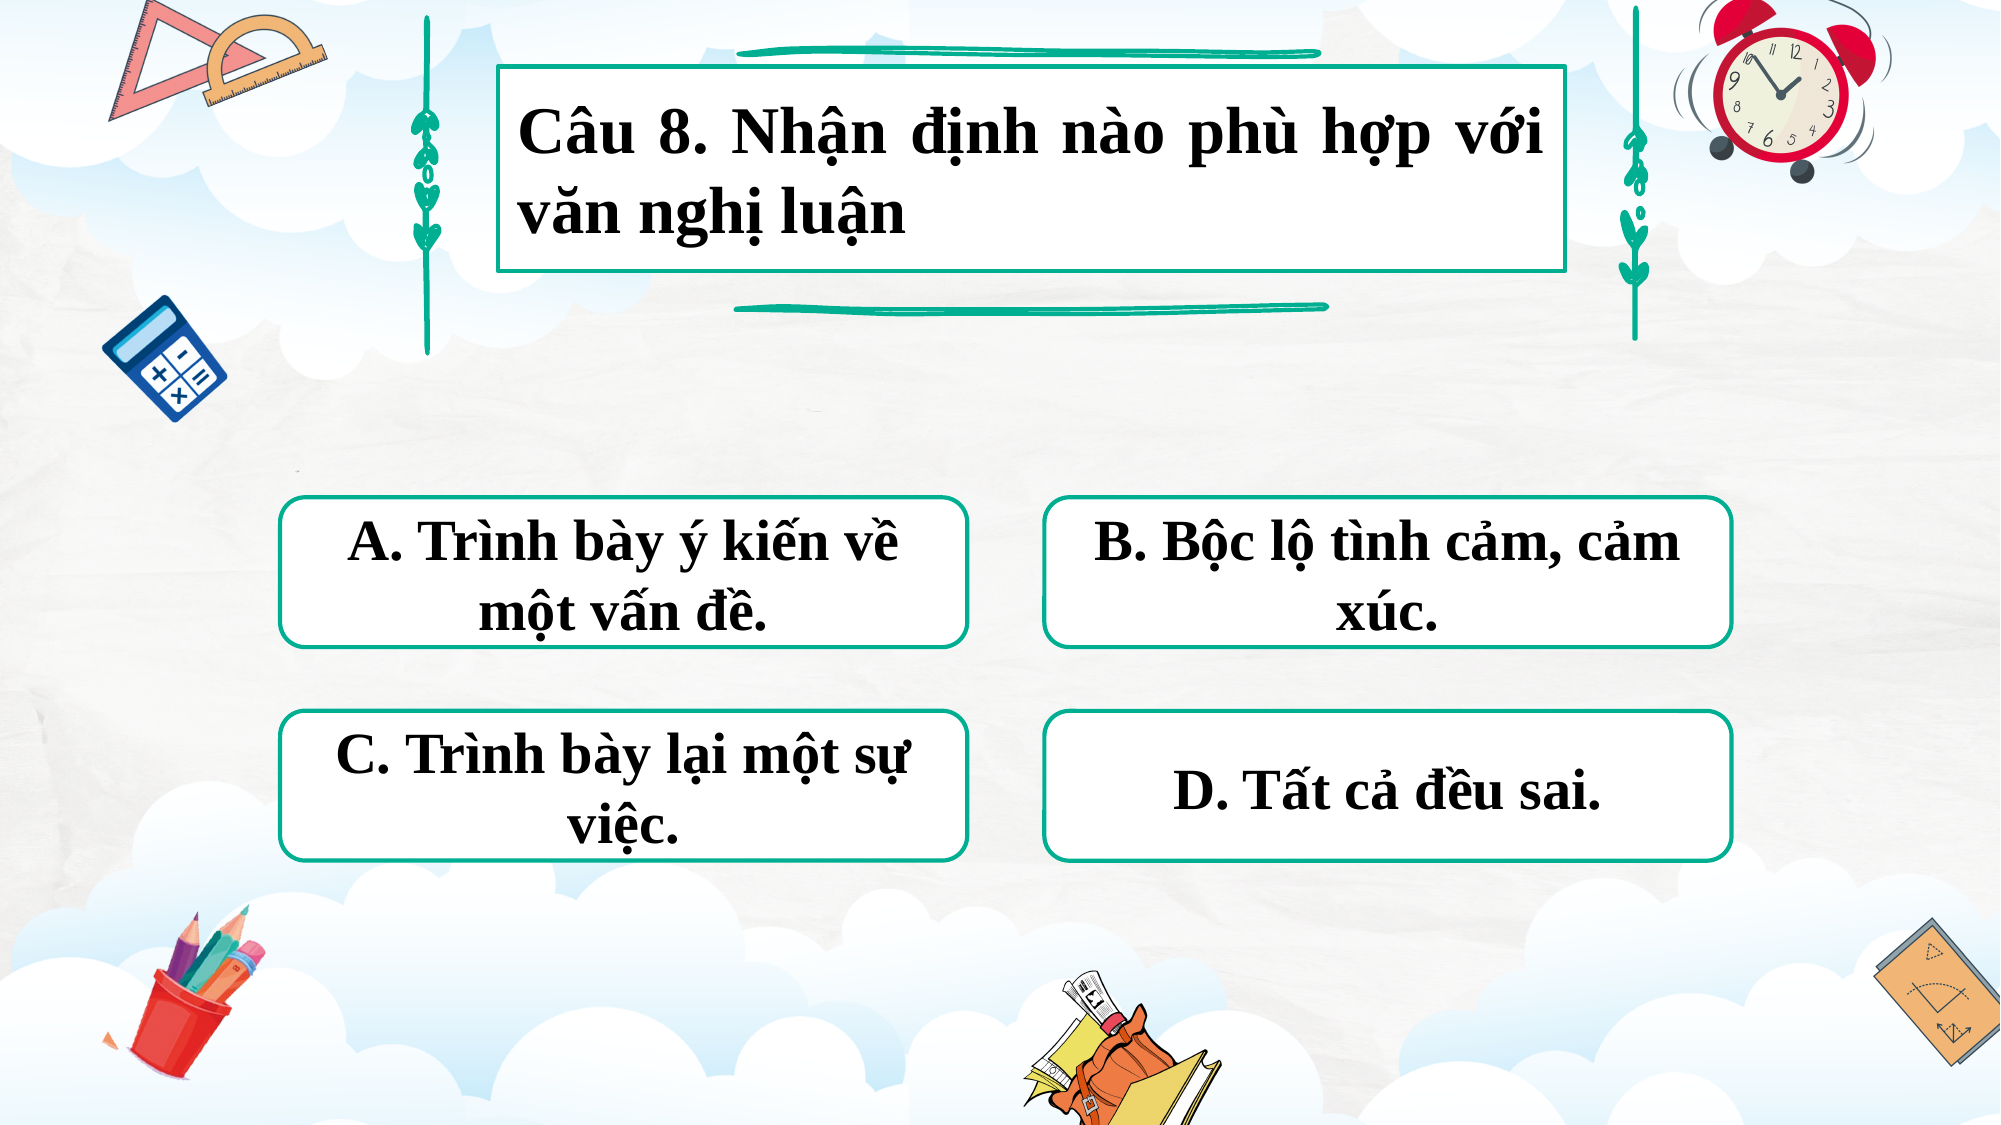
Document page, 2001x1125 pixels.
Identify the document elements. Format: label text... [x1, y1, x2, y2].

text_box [400, 50, 1661, 313]
text_box A. Trình bày ý kiến về một vấn đề. [280, 497, 968, 648]
text_box C. Trình bày lại một sự việc. [280, 710, 968, 744]
picture [0, 0, 2000, 1125]
text_box D. Tất cả đều sai. [1044, 710, 1732, 744]
text_box B. Bộc lộ tình cảm, cảm xúc. [1044, 497, 1732, 648]
